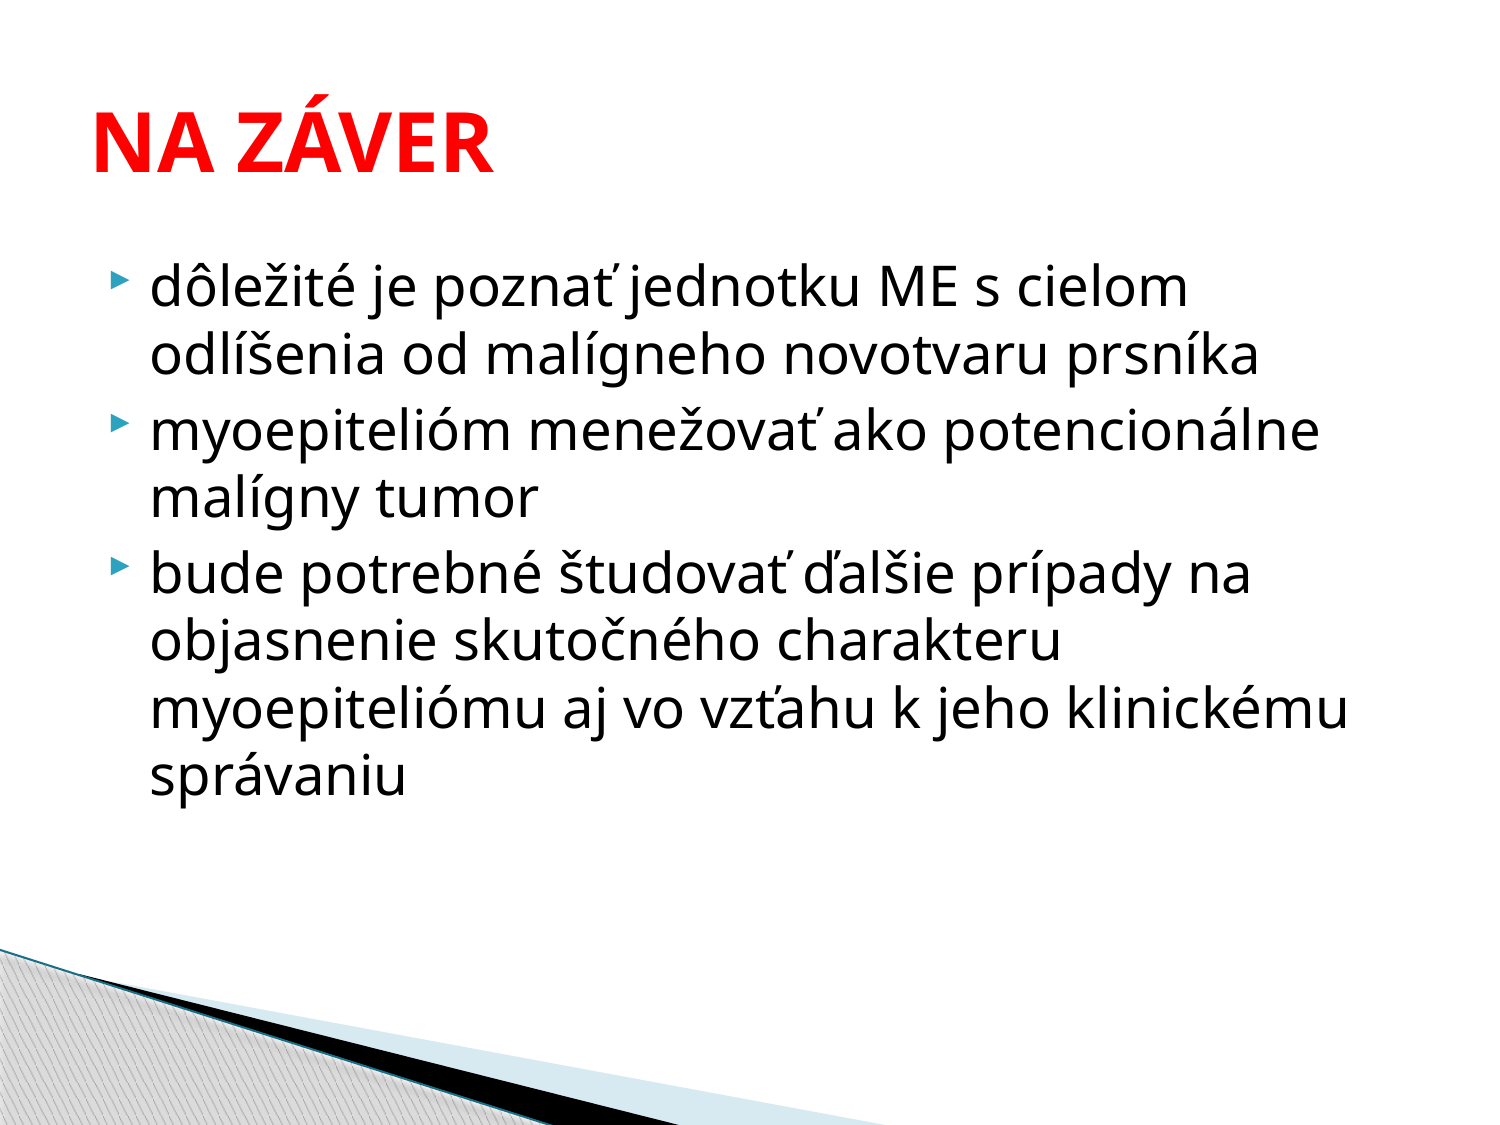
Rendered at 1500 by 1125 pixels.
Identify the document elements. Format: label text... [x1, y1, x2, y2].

title NA ZÁVER [75, 45, 1425, 233]
list dôležité je poznať jednotku ME s cielom odlíšenia od malígneho novotvaru prsníka myoepitelióm menežovať ako potencionálne malígny tumor bude potrebné študovať ďalšie prípady na objasnenie skutočného charakteru myoepiteliómu aj vo vzťahu k jeho klinickému správaniu [75, 243, 1425, 986]
